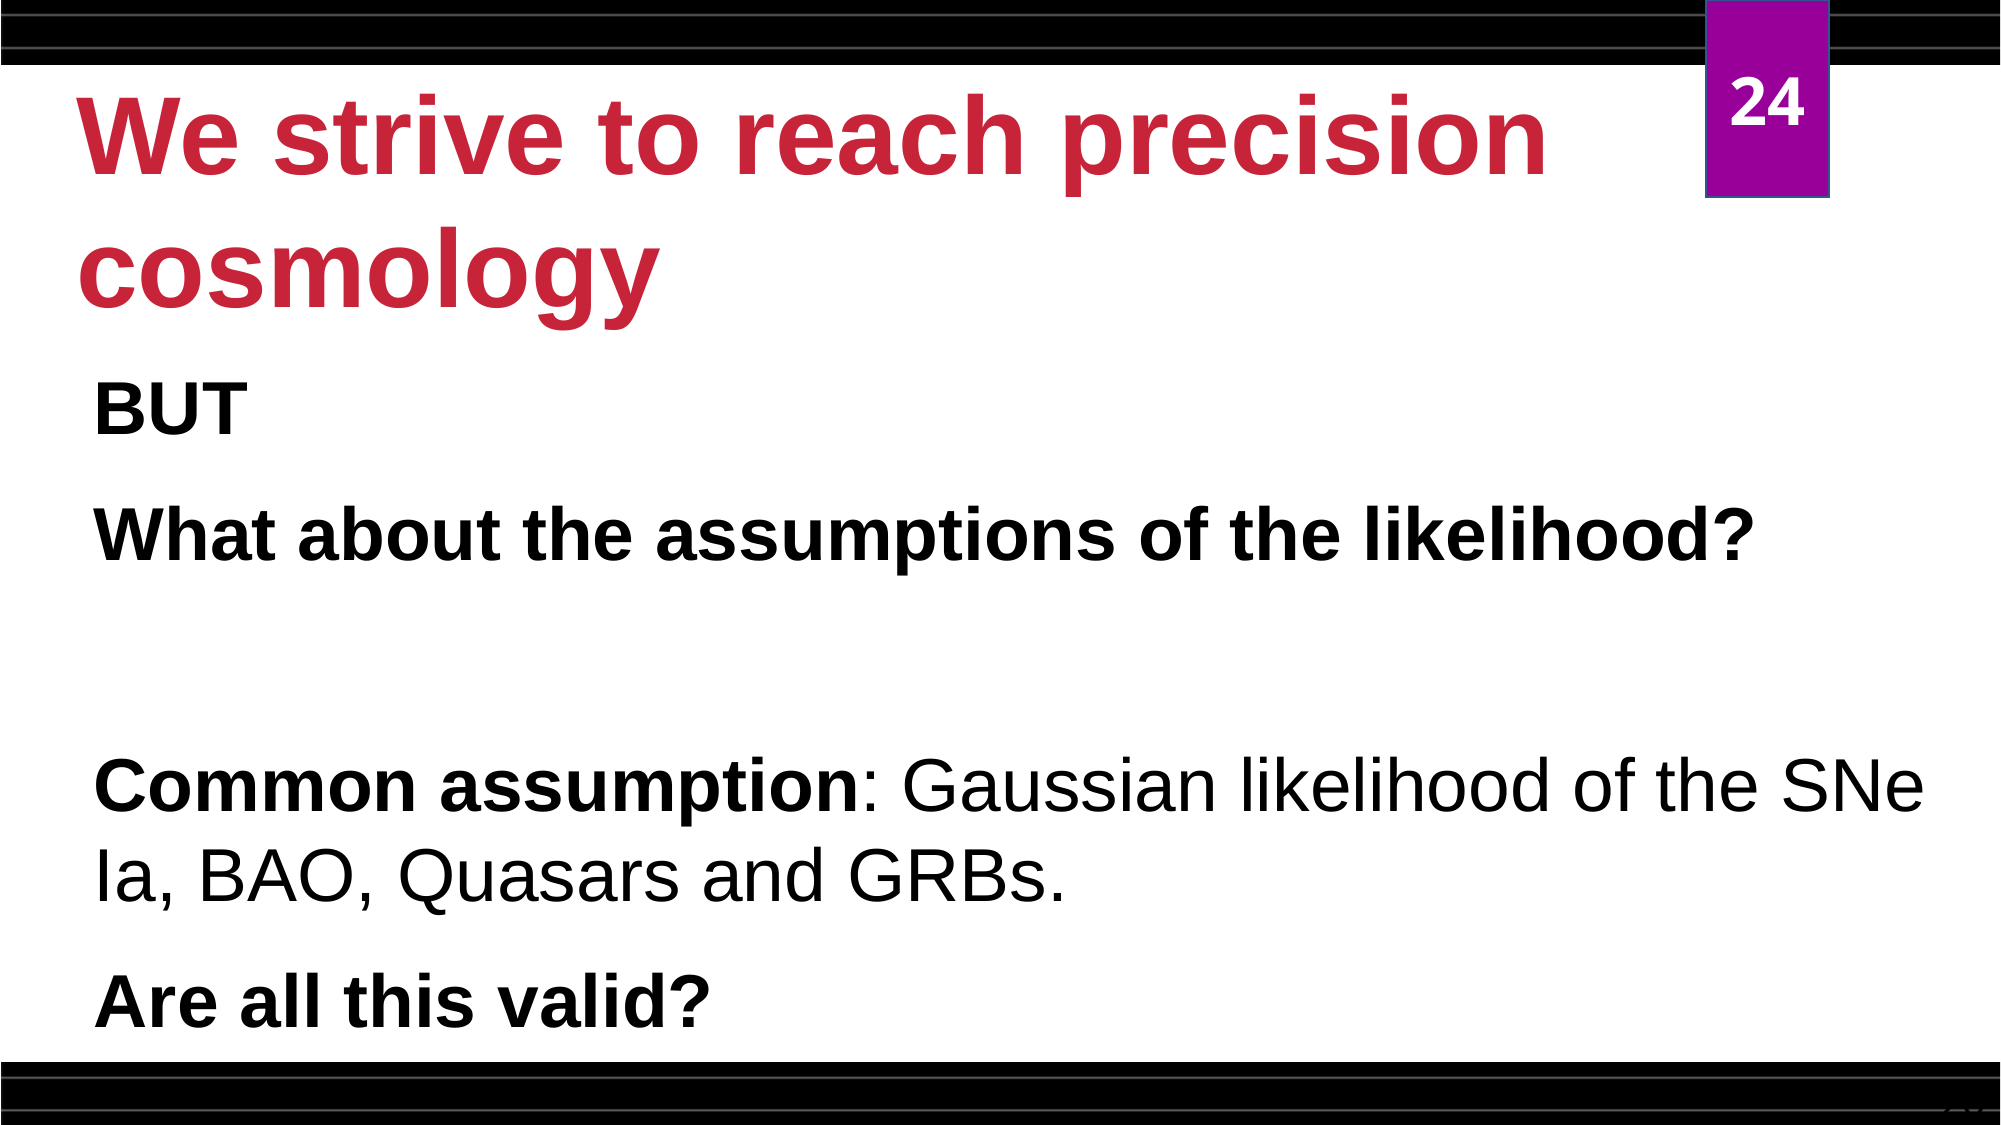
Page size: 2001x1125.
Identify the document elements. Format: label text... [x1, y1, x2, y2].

list BUT What about the assumptions of the likelihood? Common assumption: Gaussian likelihood of the SNe Ia, BAO, Quasars and GRBs. Are all this valid? [93, 359, 1930, 1068]
text_box 24 [1705, 0, 1830, 198]
title We strive to reach precision cosmology [76, 76, 1680, 318]
picture [1830, 0, 2001, 65]
picture [1, 0, 1705, 65]
picture [1, 1062, 2001, 1125]
